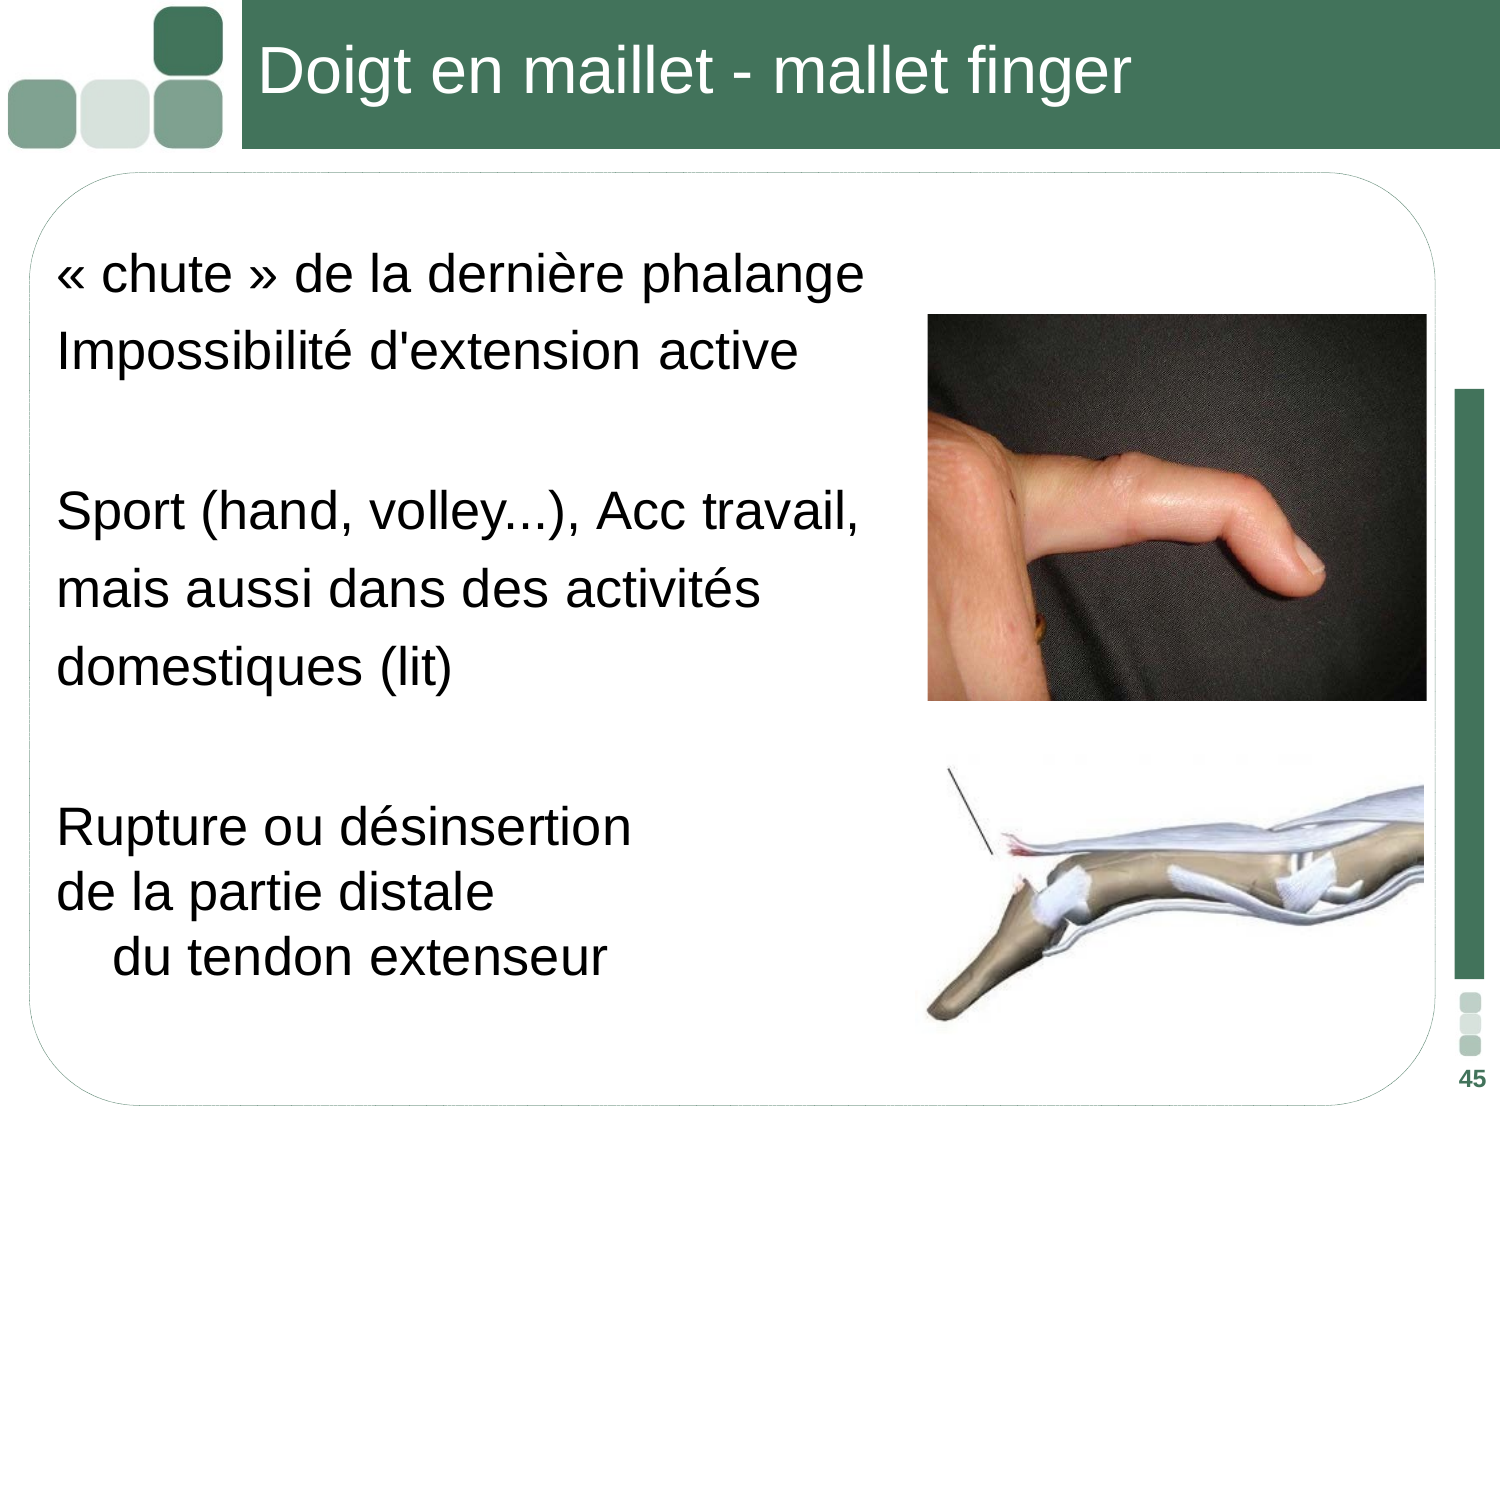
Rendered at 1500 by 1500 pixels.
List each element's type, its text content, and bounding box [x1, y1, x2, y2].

title Doigt en maillet - mallet finger [255, 24, 1140, 277]
picture [7, 0, 224, 153]
text_box [927, 314, 1427, 701]
text_box [915, 754, 1424, 1035]
text_box « chute » de la dernière phalange Impossibilité d'extension active Sport (hand, volley...), Acc travail, mais aussi dans des activités domestiques (lit) Rupture ou désinsertion de la partie distale du tendon extenseur [54, 222, 926, 986]
text_box [1454, 388, 1485, 980]
picture [1455, 990, 1483, 1061]
slide_number 45 [1454, 1063, 1491, 1500]
